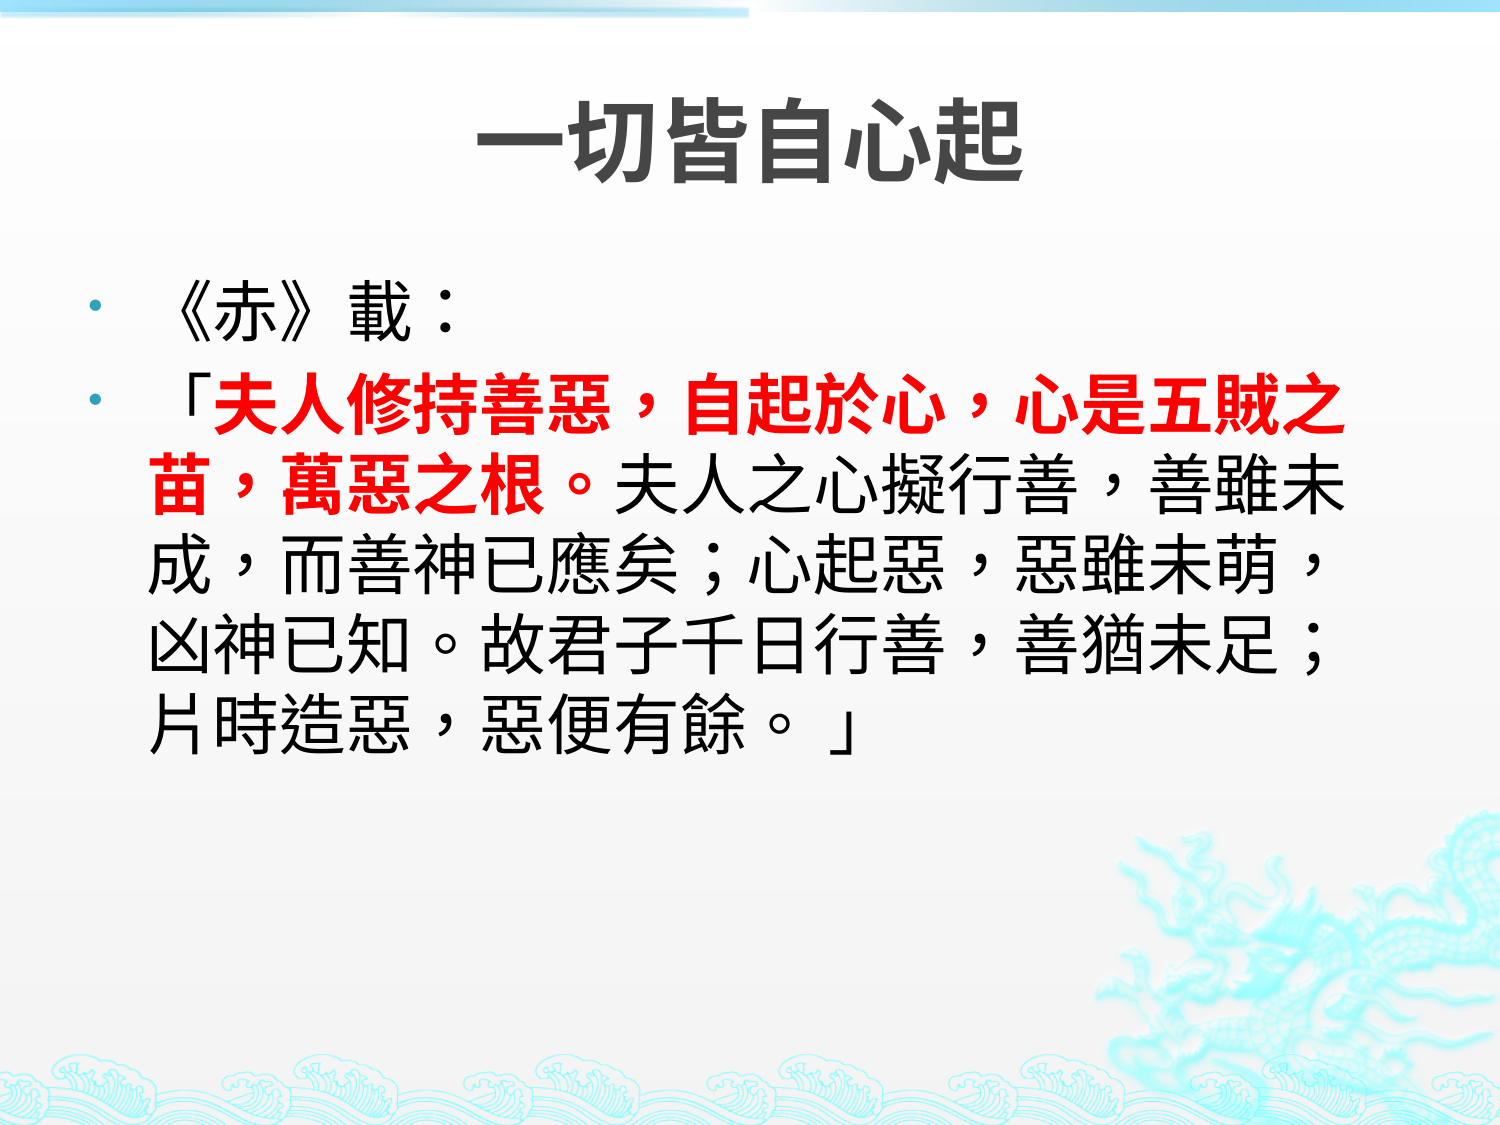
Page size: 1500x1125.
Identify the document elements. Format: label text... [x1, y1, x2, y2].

list 《赤》載： 「夫人修持善惡，自起於心，心是五賊之苗，萬惡之根。夫人之心擬行善，善雖未成，而善神已應矣；心起惡，惡雖未萌，凶神已知。故君子千日行善，善猶未足；片時造惡，惡便有餘。 」 [75, 262, 1425, 1005]
title 一切皆自心起 [75, 45, 1425, 233]
